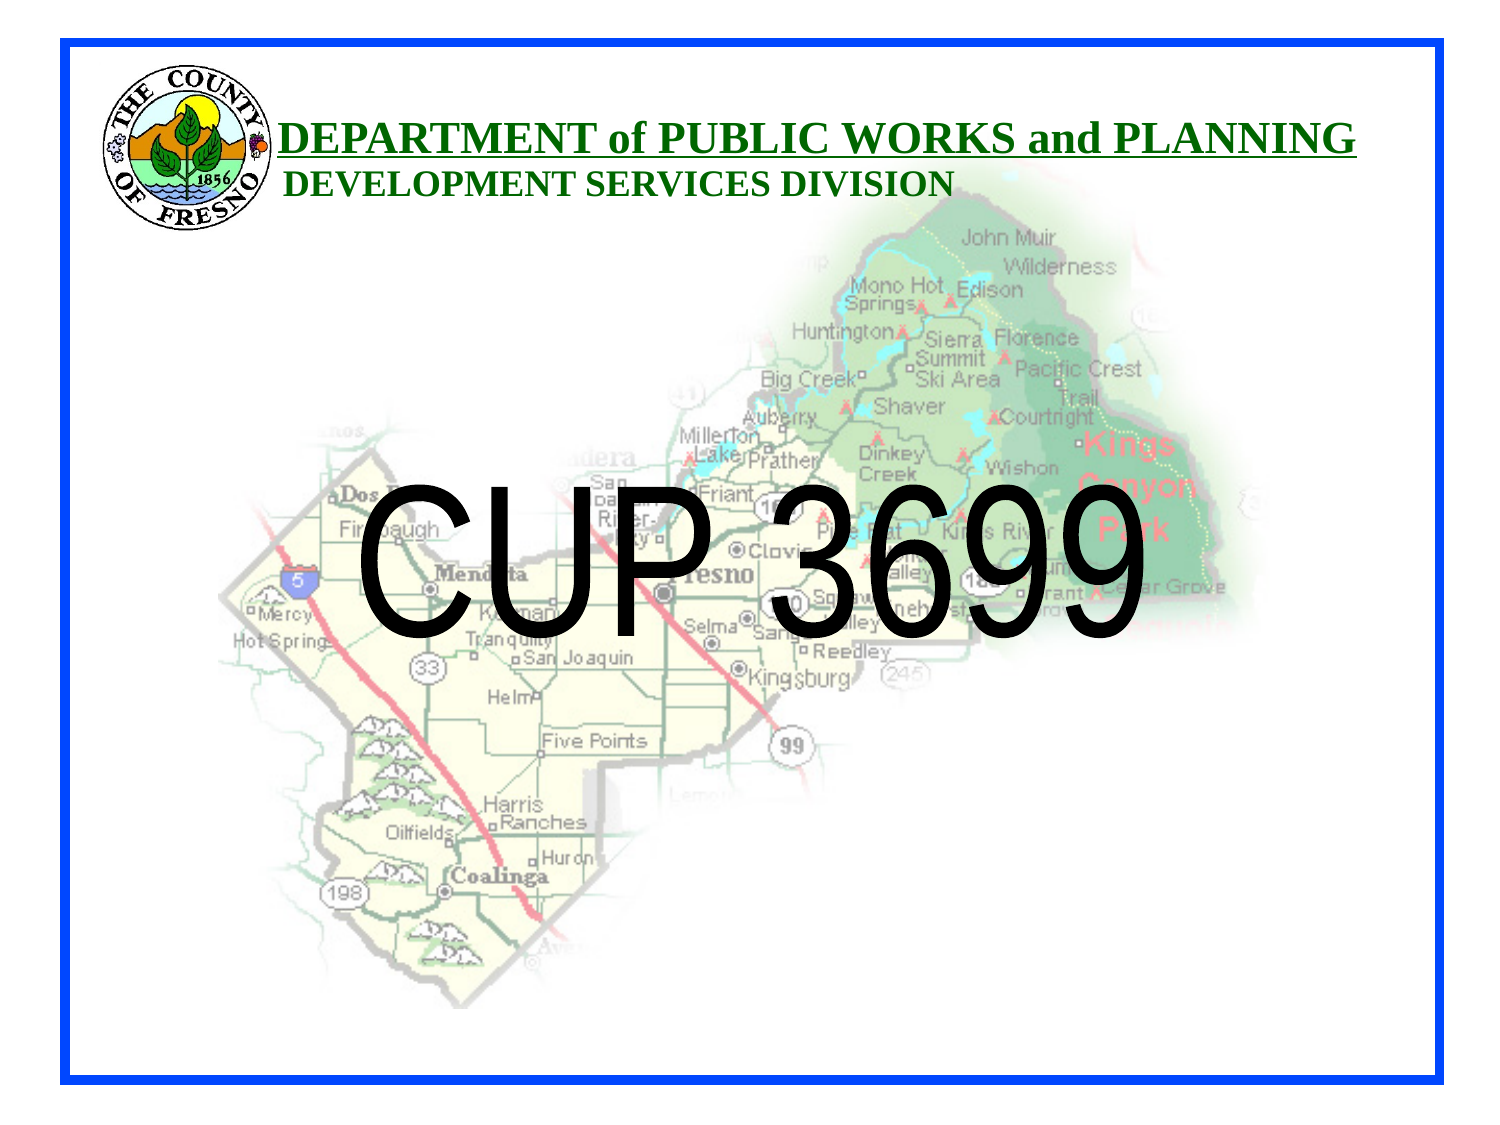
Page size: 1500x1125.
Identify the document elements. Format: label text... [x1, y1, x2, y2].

text_box DEPARTMENT of PUBLIC WORKS and PLANNING [274, 99, 1500, 170]
picture [99, 62, 1288, 1009]
text_box [64, 42, 1440, 1081]
